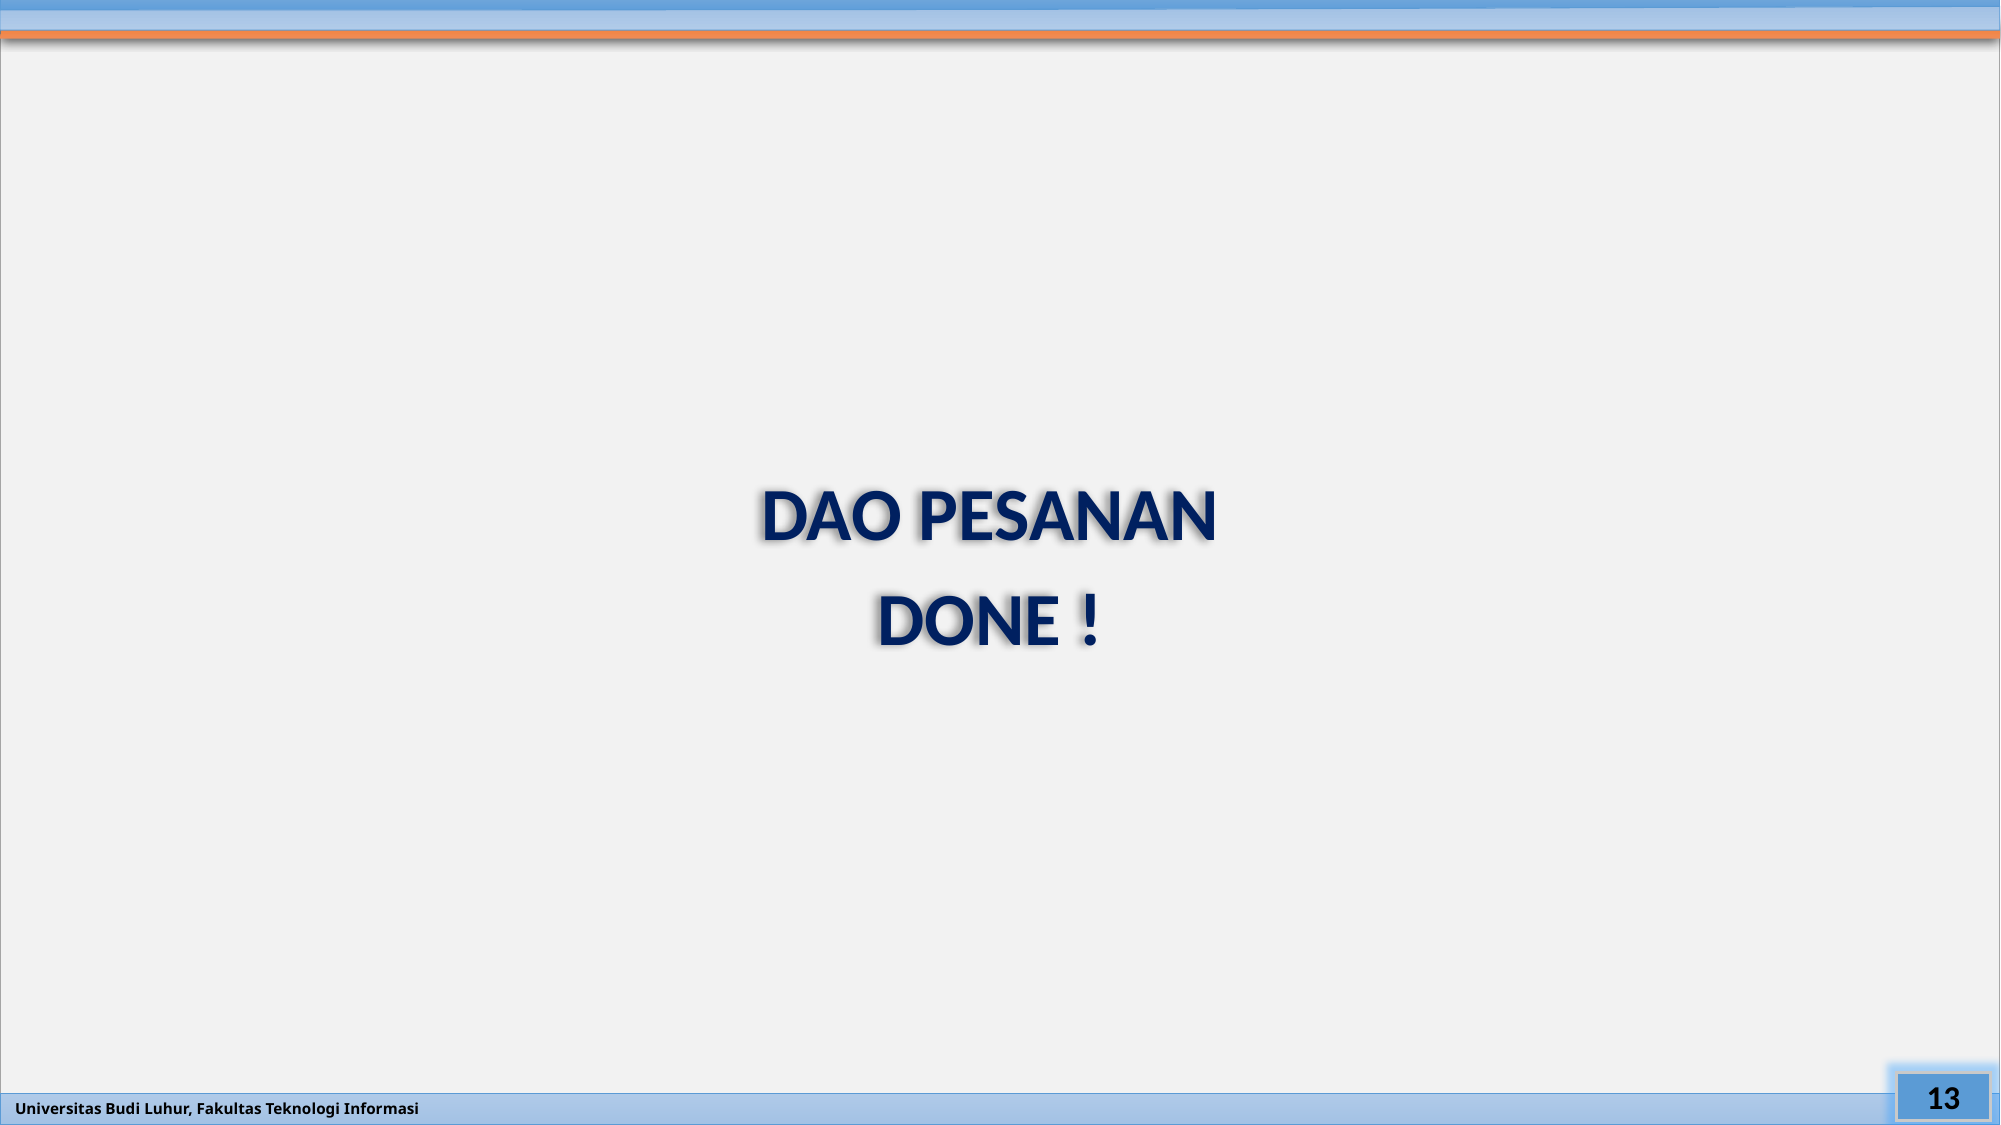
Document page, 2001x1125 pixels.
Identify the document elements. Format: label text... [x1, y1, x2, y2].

text_box DAO PESANAN DONE ! [102, 458, 1878, 691]
